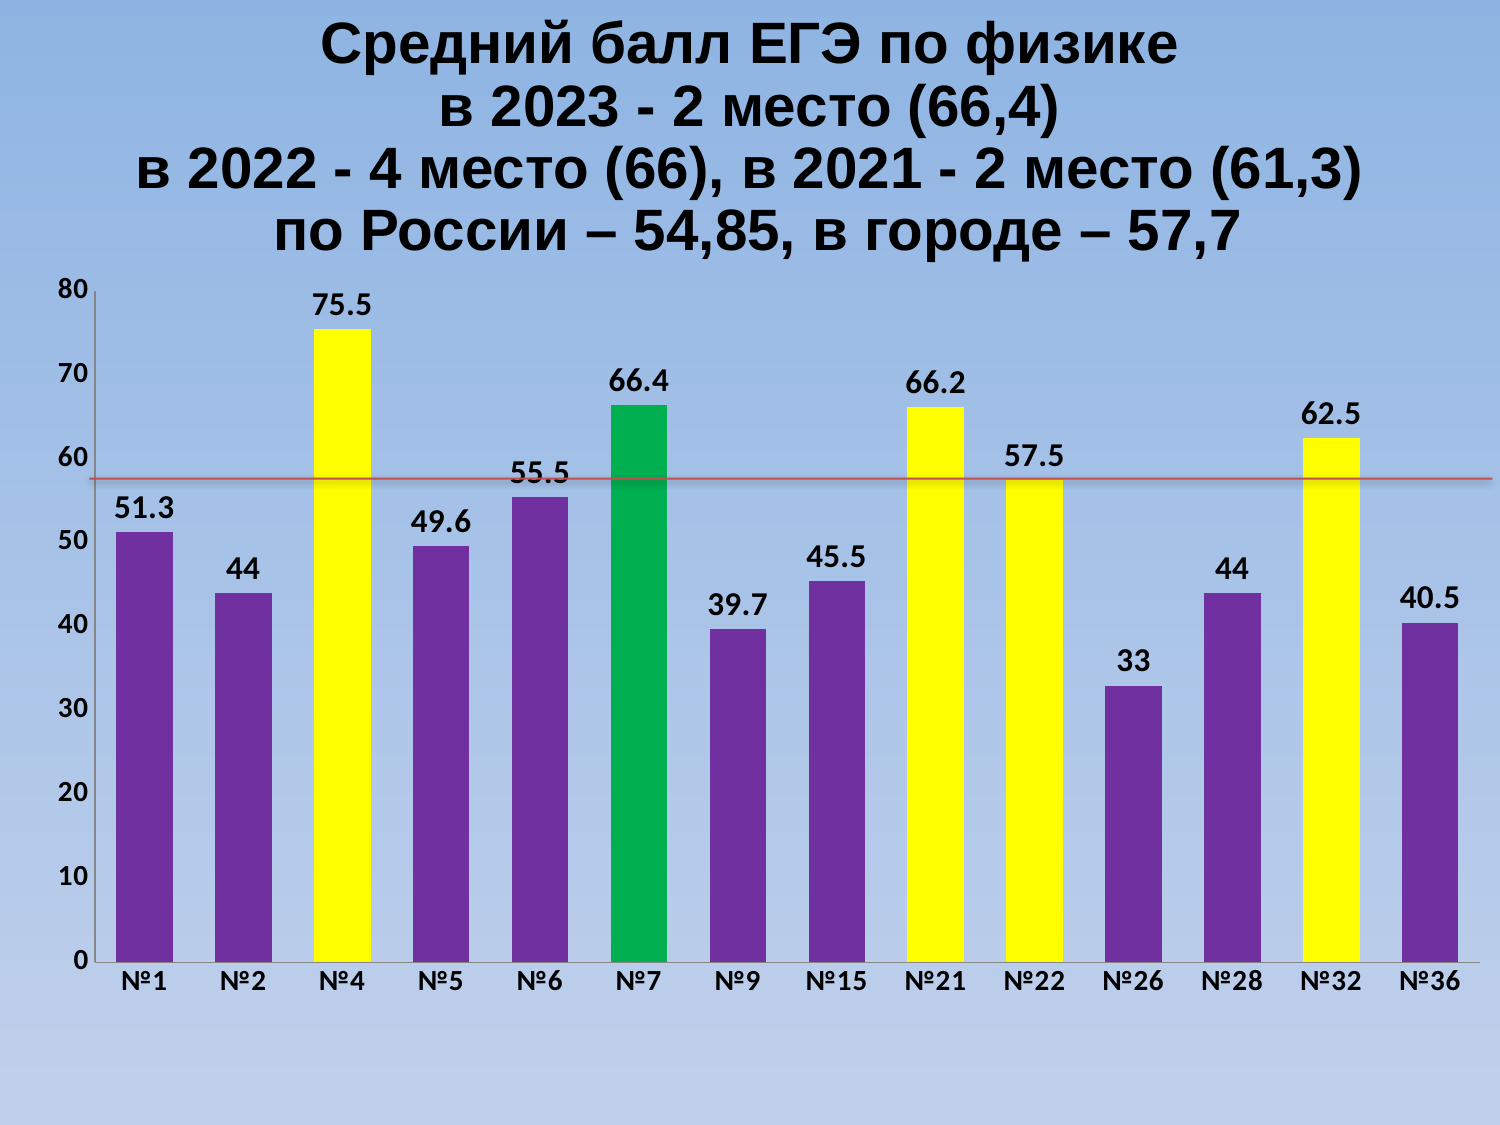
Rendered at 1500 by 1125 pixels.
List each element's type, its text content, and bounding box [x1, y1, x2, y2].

chart [0, 266, 1500, 1125]
text_box Средний балл ЕГЭ по физике в 2023 - 2 место (66,4) в 2022 - 4 место (66), в 2021 - 2 место (61,3) по России – 54,85, в городе – 57,7 [0, 5, 1500, 266]
